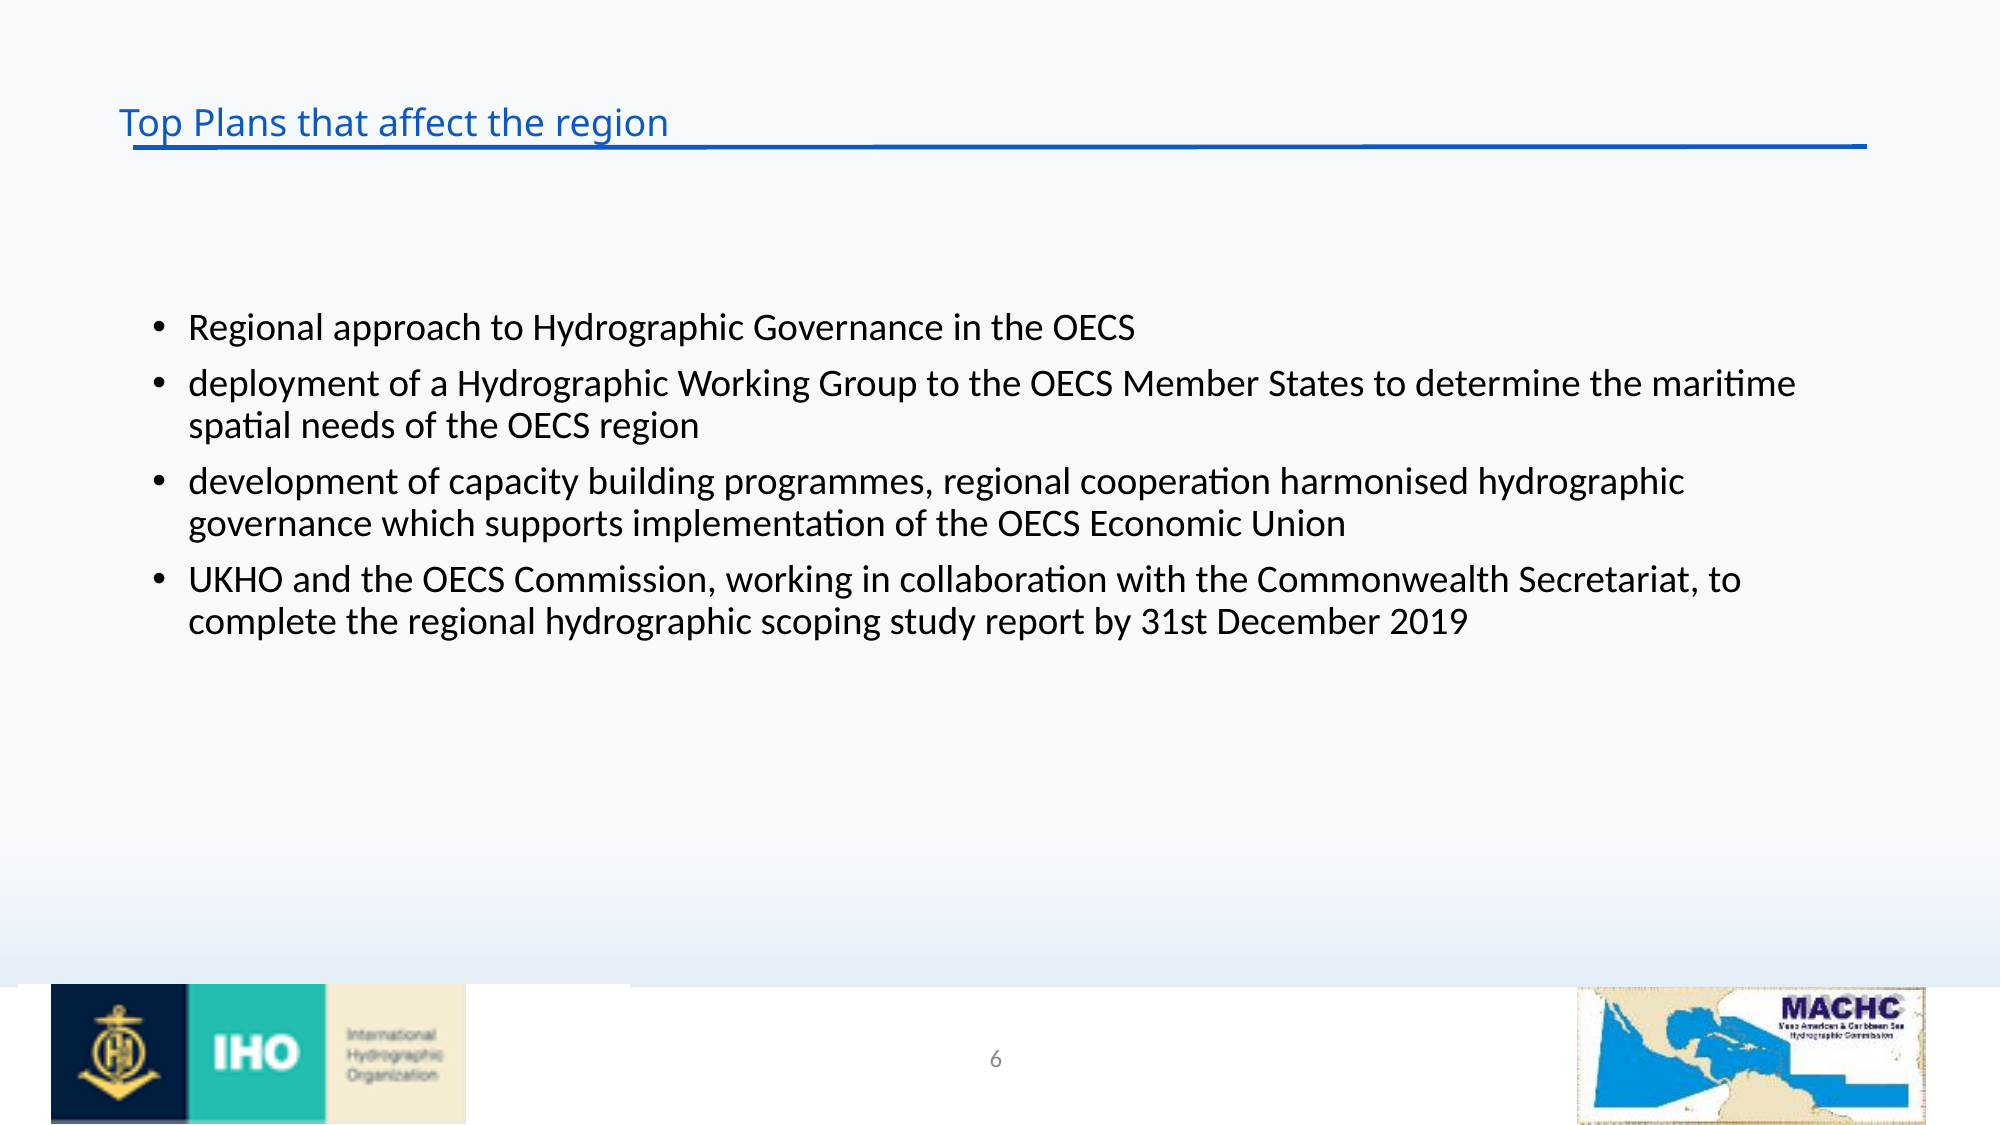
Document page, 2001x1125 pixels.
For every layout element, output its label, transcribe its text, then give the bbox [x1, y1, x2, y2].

slide_number 6 [771, 1027, 1221, 1088]
picture [1577, 987, 1926, 1125]
list Regional approach to Hydrographic Governance in the OECS deployment of a Hydrographic Working Group to the OECS Member States to determine the maritime spatial needs of the OECS region development of capacity building programmes, regional cooperation harmonised hydrographic governance which supports implementation of the OECS Economic Union UKHO and the OECS Commission, working in collaboration with the Commonwealth Secretariat, to complete the regional hydrographic scoping study report by 31st December 2019 [137, 299, 1863, 654]
title Top Plans that affect the region [104, 95, 1830, 185]
picture [51, 984, 466, 1124]
text_box [18, 984, 630, 1125]
